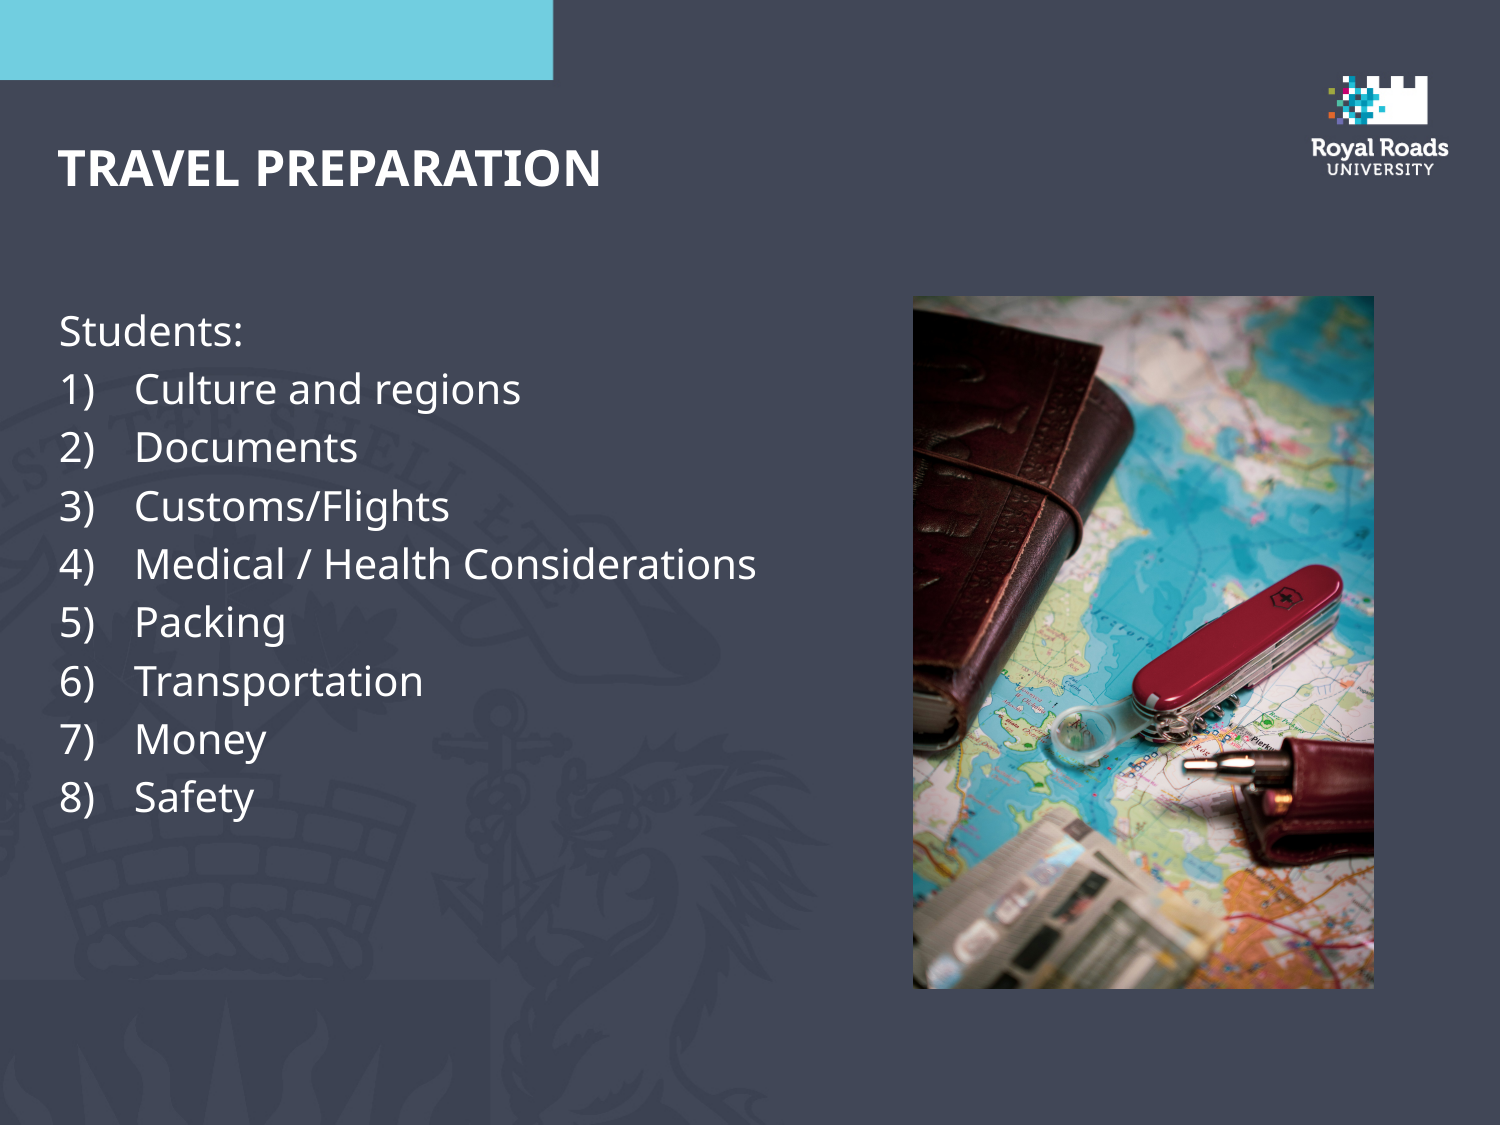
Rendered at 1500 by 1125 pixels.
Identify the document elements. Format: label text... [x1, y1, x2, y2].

list Students: Culture and regions Documents Customs/Flights Medical / Health Considerations Packing Transportation Money Safety [44, 297, 1039, 1012]
picture [0, 0, 1500, 1125]
list Travel Preparation [57, 102, 1386, 230]
